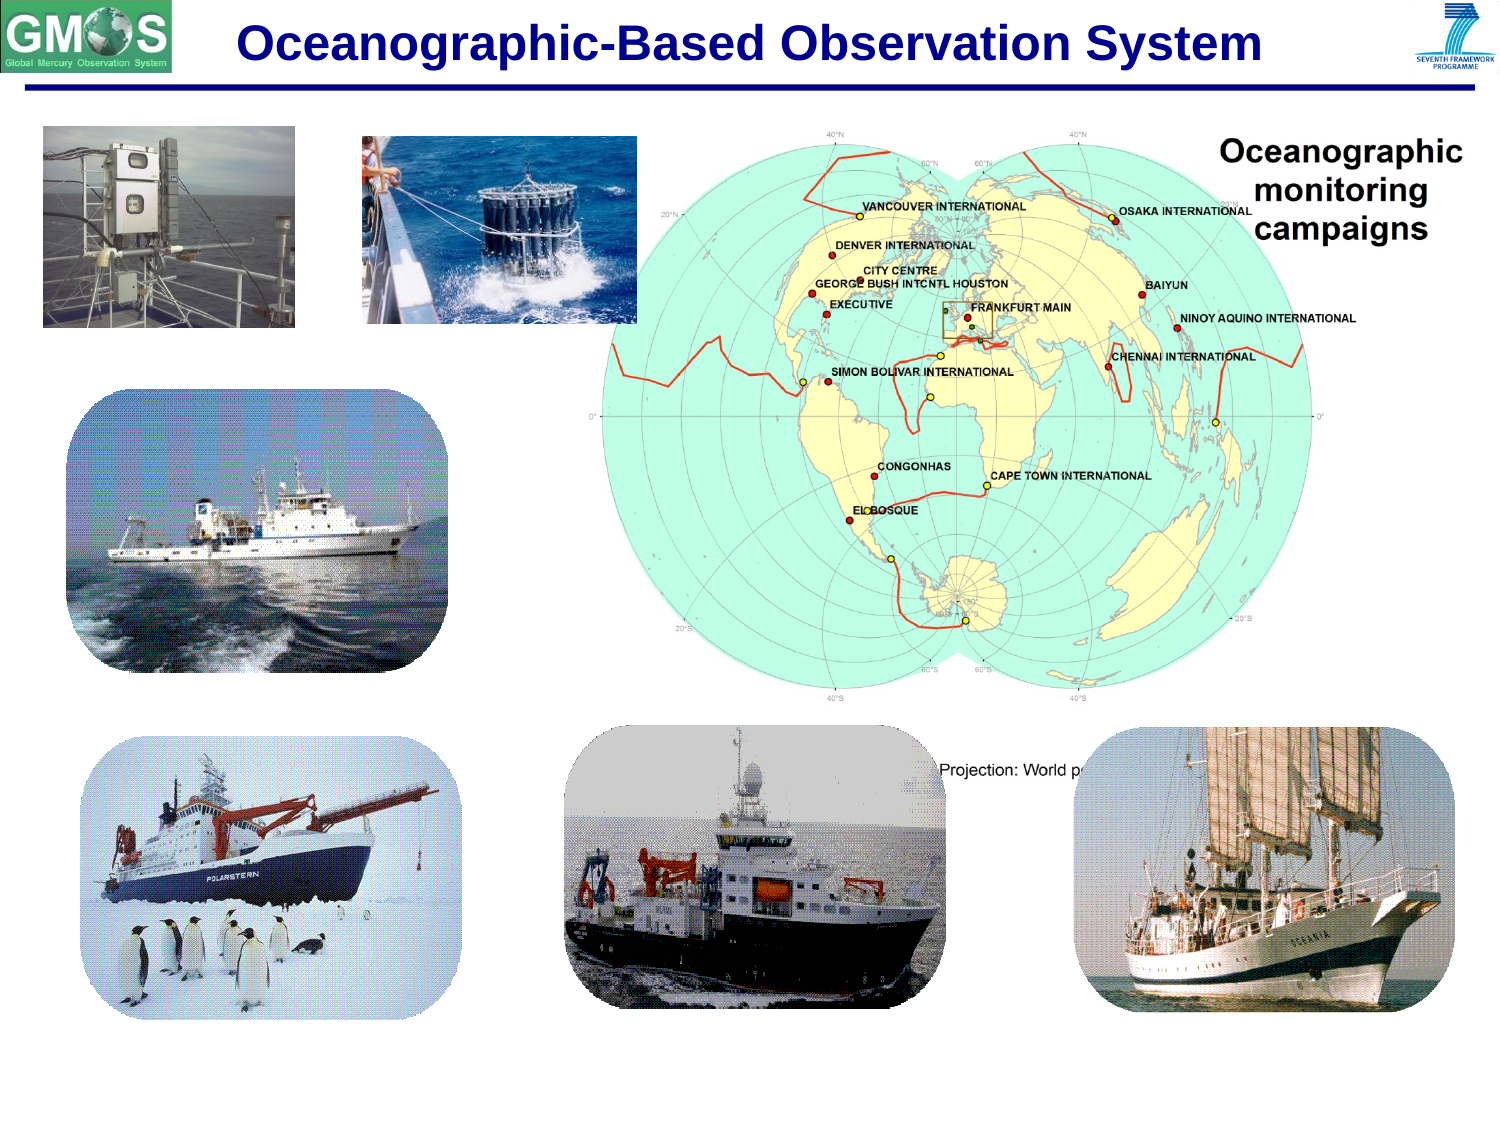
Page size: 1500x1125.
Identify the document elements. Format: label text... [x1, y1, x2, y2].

picture [0, 0, 176, 73]
picture [361, 126, 1500, 1023]
picture [78, 735, 463, 1032]
picture [64, 388, 449, 685]
picture [1410, 0, 1500, 73]
picture [42, 125, 295, 328]
text_box Oceanographic-Based Observation System [175, 0, 1409, 80]
